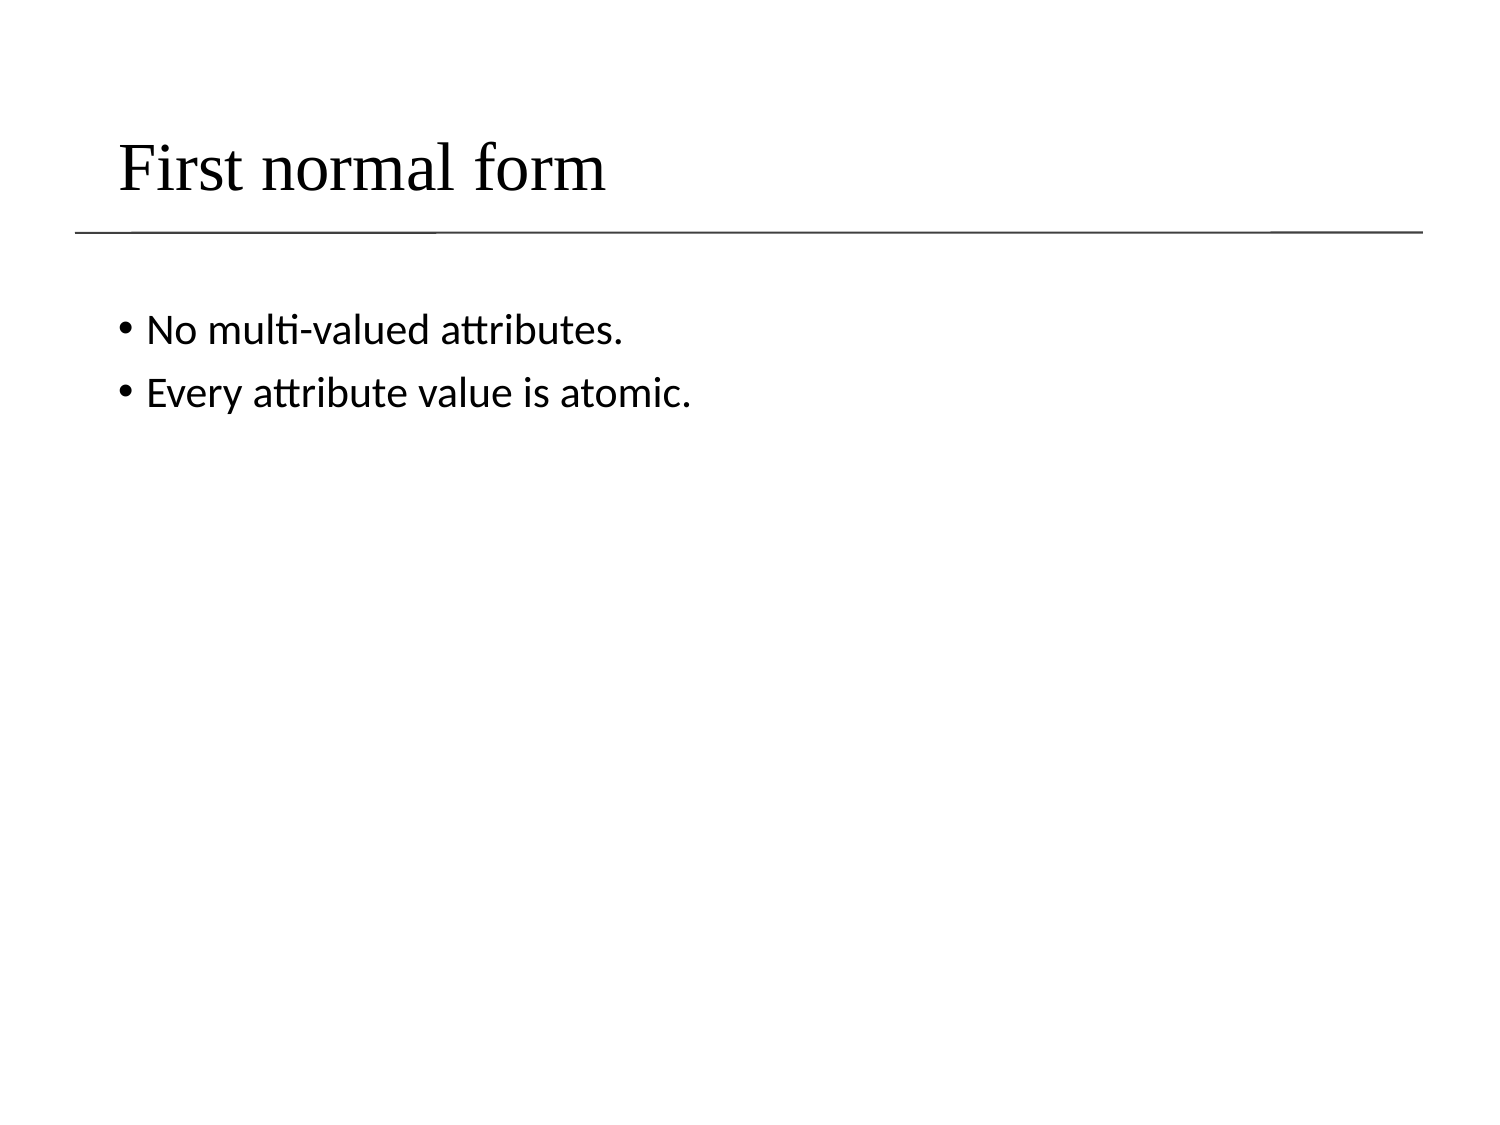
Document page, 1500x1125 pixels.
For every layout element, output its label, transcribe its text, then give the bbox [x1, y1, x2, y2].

list No multi-valued attributes. Every attribute value is atomic. [103, 299, 1397, 1014]
title First normal form [103, 59, 1397, 278]
